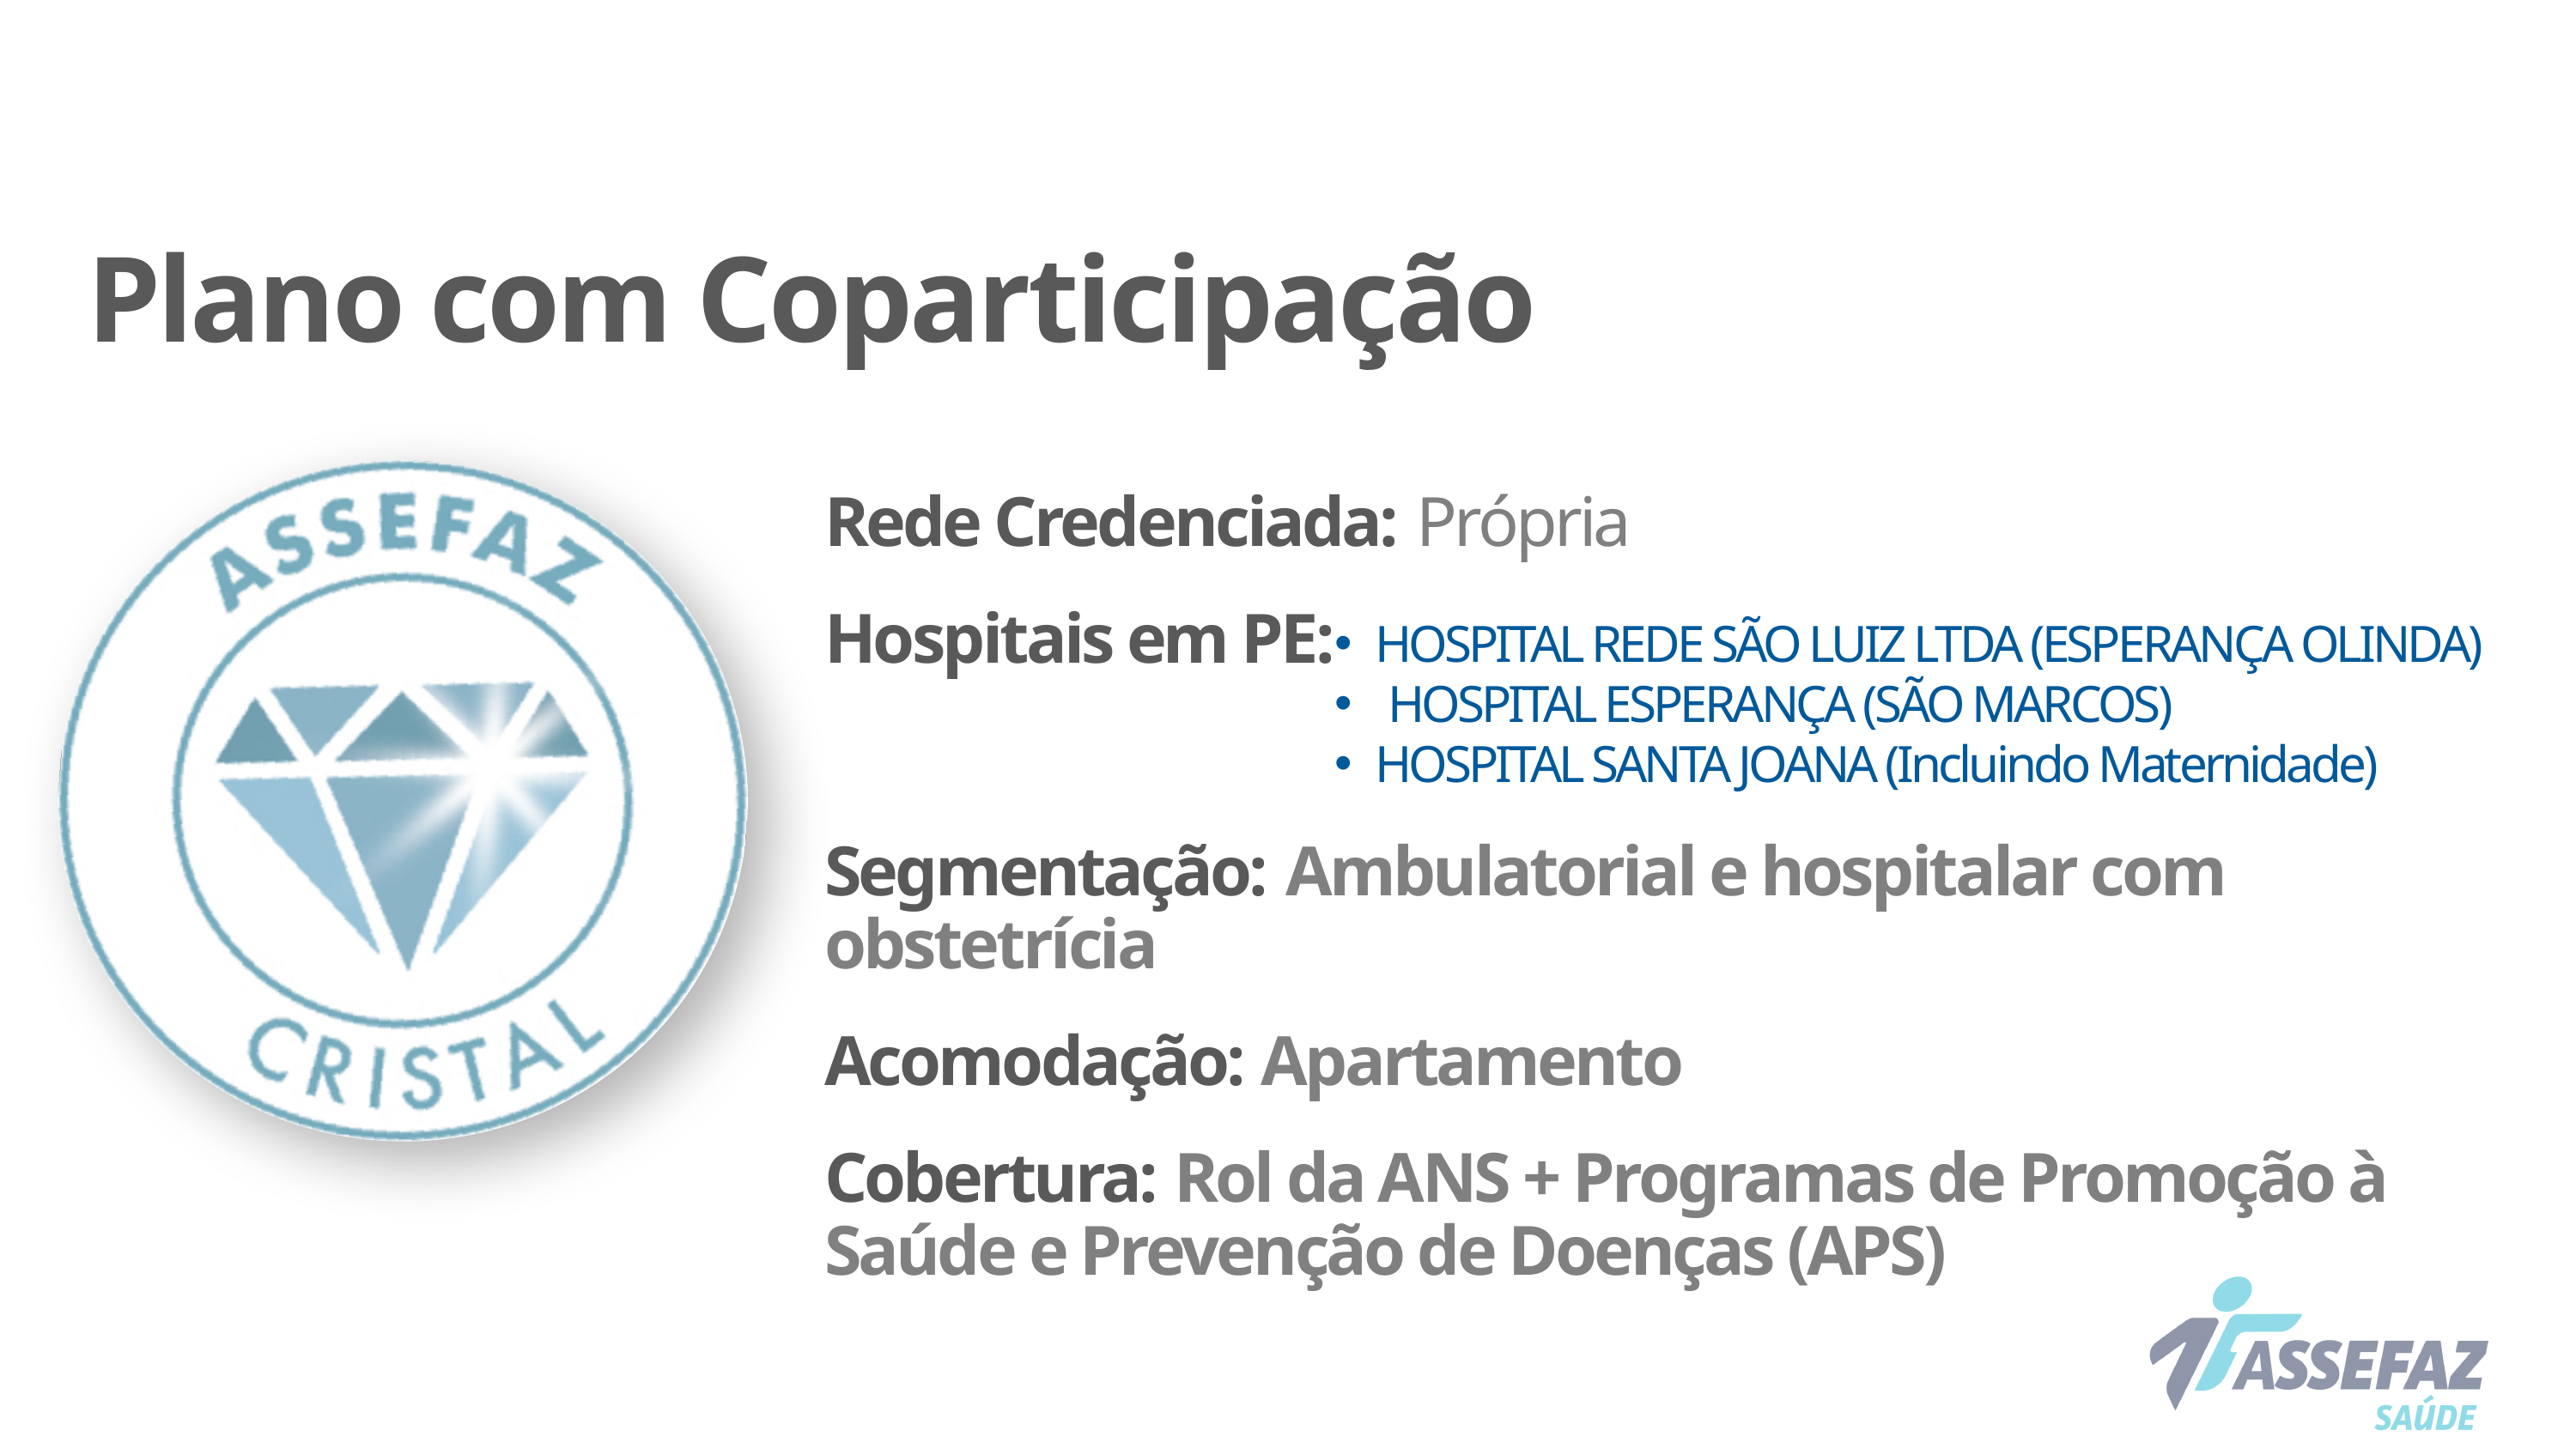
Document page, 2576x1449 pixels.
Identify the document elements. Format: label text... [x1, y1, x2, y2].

text_box Rede Credenciada: Própria Hospitais em PE: Segmentação: Ambulatorial e hospitalar com obstetrícia Acomodação: Apartamento Cobertura: Rol da ANS + Programas de Promoção à Saúde e Prevenção de Doenças (APS) [805, 371, 2444, 1368]
picture [58, 460, 749, 1142]
text_box Plano com Coparticipação [67, 230, 2576, 362]
text_box HOSPITAL REDE SÃO LUIZ LTDA (ESPERANÇA OLINDA) HOSPITAL ESPERANÇA (SÃO MARCOS) HOSPITAL SANTA JOANA (Incluindo Maternidade) [2444, 605, 2509, 799]
picture [2074, 1244, 2576, 1449]
